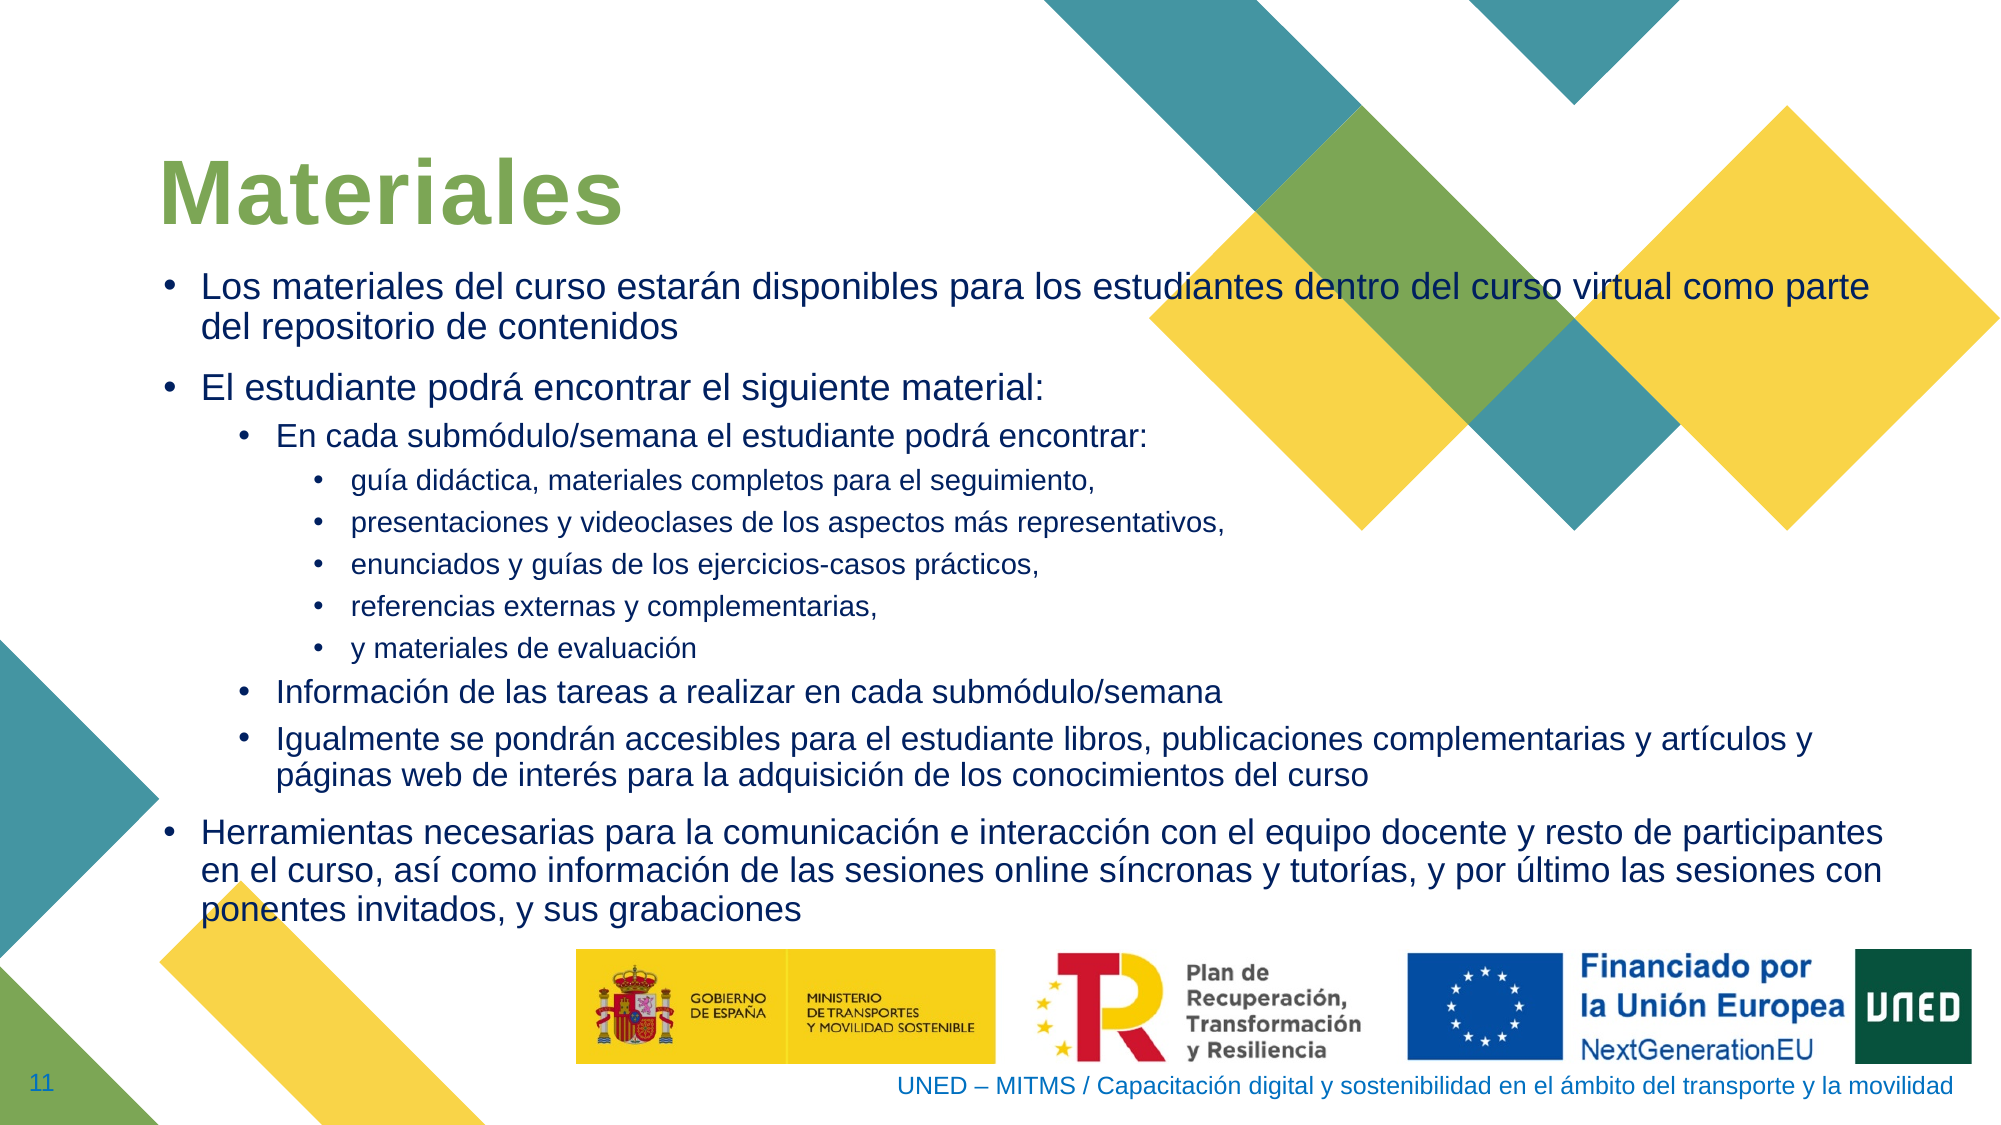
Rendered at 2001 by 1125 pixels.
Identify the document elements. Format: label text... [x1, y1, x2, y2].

picture [576, 949, 1972, 1061]
slide_number 11 [28, 1066, 71, 1107]
text_box Materiales [158, 144, 1900, 245]
footer UNED – MITMS / Capacitación digital y sostenibilidad en el ámbito del transporte y la movilidad [71, 1061, 1972, 1125]
list Los materiales del curso estarán disponibles para los estudiantes dentro del curso virtual como parte del repositorio de contenidos El estudiante podrá encontrar el siguiente material: En cada submódulo/semana el estudiante podrá encontrar: guía didáctica, materiales completos para el seguimiento, presentaciones y videoclases de los aspectos más representativos, enunciados y guías de los ejercicios-casos prácticos, referencias externas y complementarias, y materiales de evaluación Información de las tareas a realizar en cada submódulo/semana Igualmente se pondrán accesibles para el estudiante libros, publicaciones complementarias y artículos y páginas web de interés para la adquisición de los conocimientos del curso Herramientas necesarias para la comunicación e interacción con el equipo docente y resto de participantes en el curso, así como información de las sesiones online síncronas y tutorías, y por último las sesiones con ponentes invitados, y sus grabaciones [148, 259, 1923, 967]
